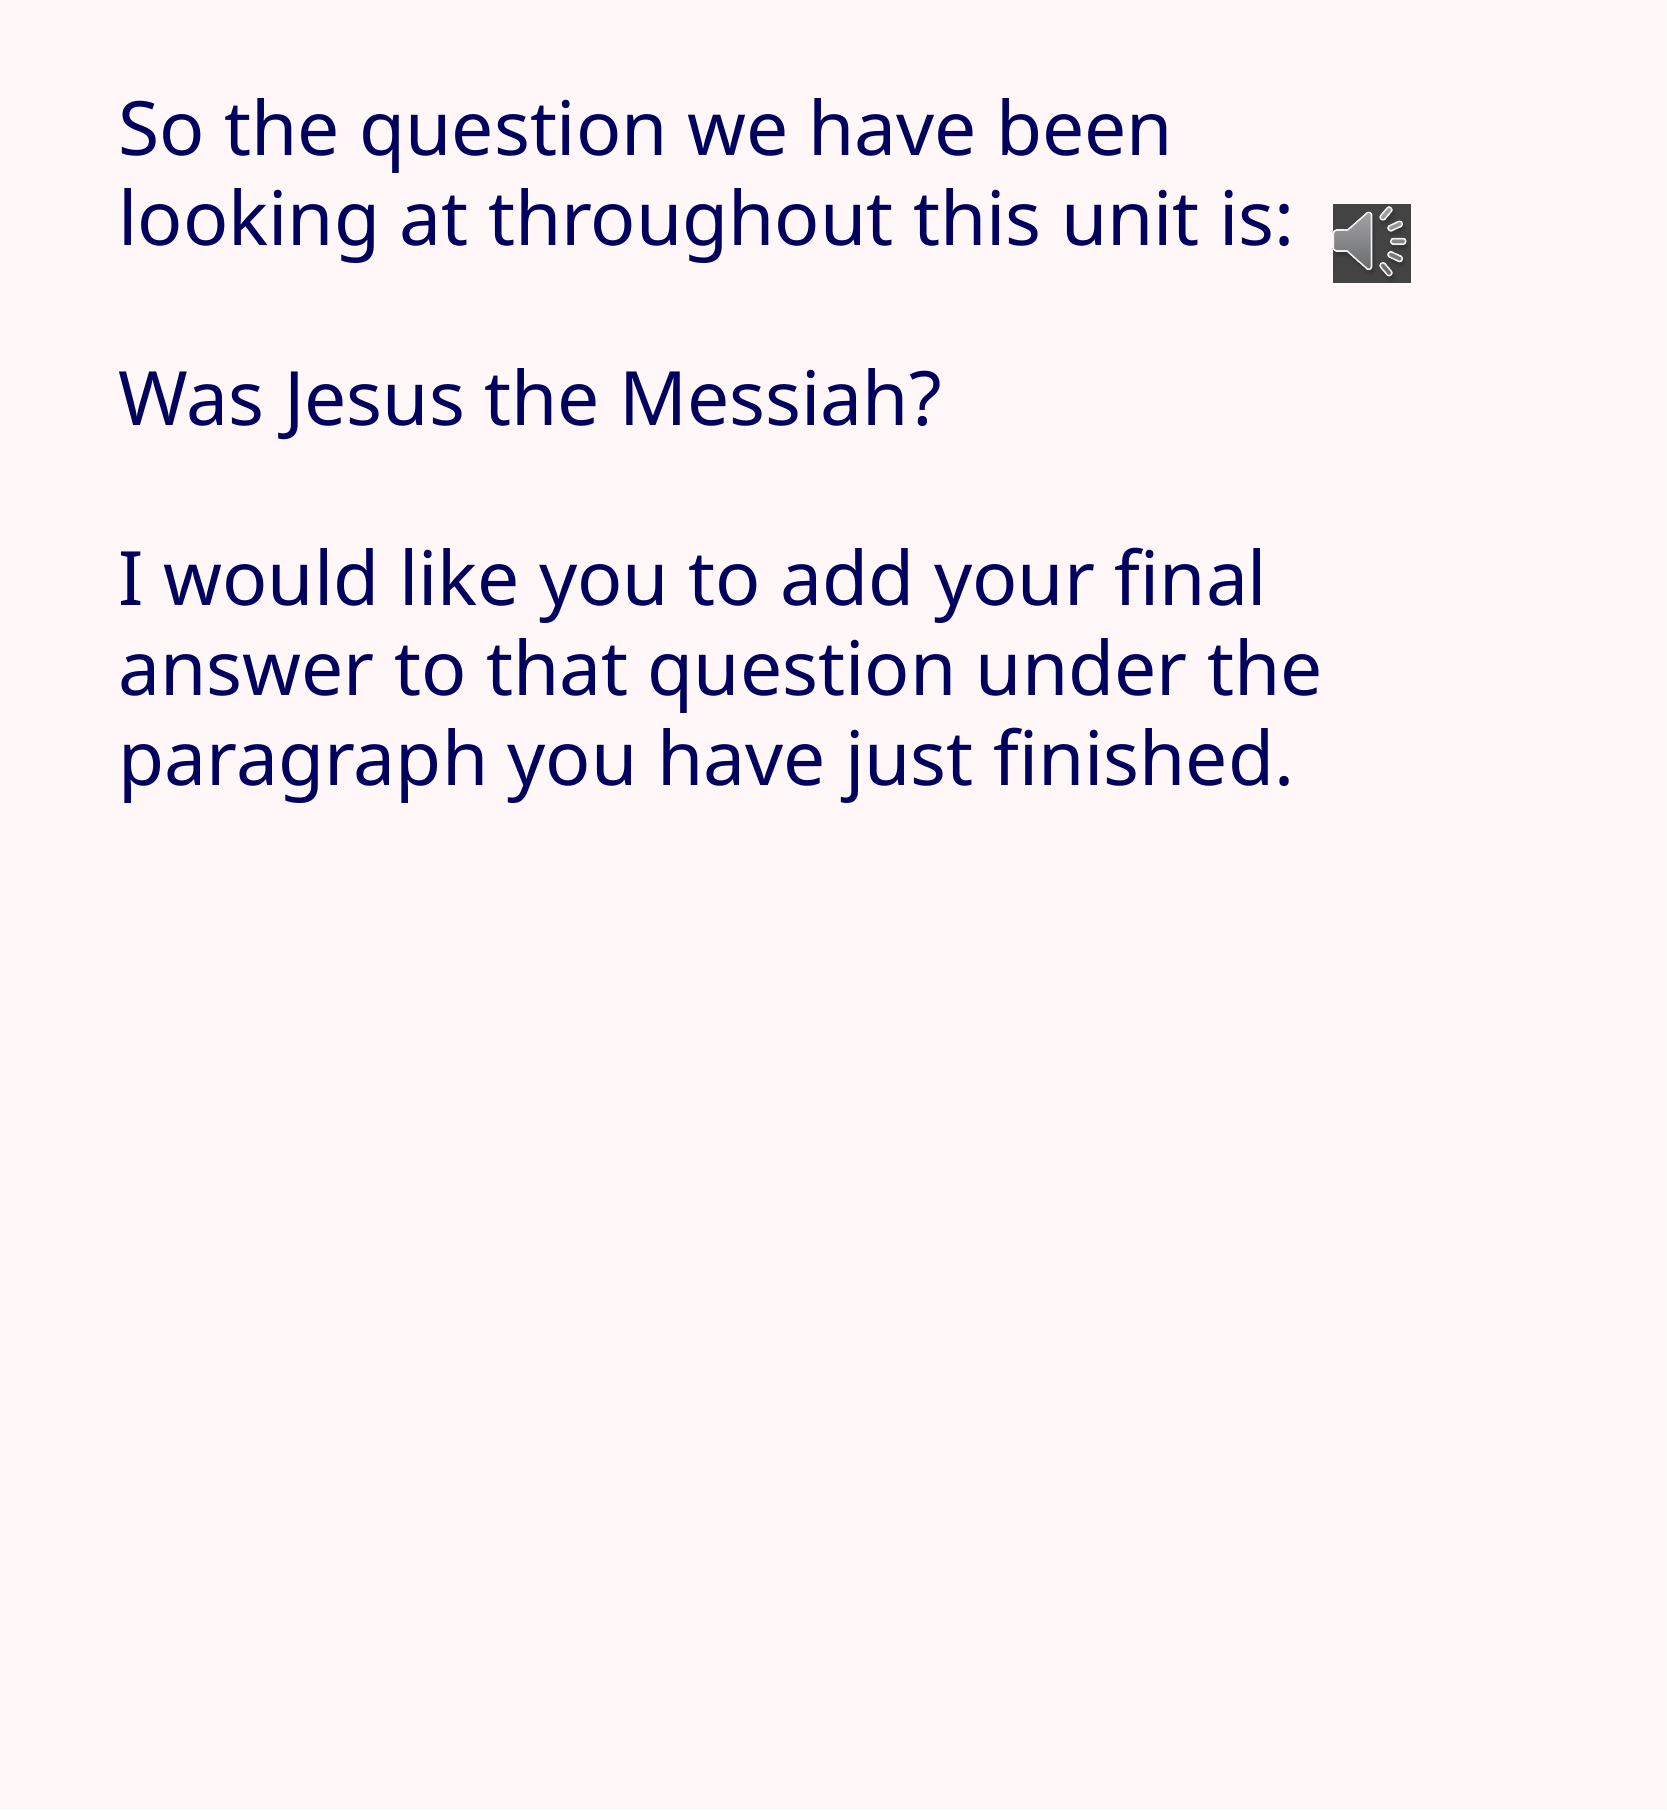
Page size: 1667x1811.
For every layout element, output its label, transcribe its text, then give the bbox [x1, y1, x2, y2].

text_box So the question we have been looking at throughout this unit is: Was Jesus the Messiah? I would like you to add your final answer to that question under the paragraph you have just finished. [103, 73, 1431, 808]
picture [1331, 203, 1412, 284]
